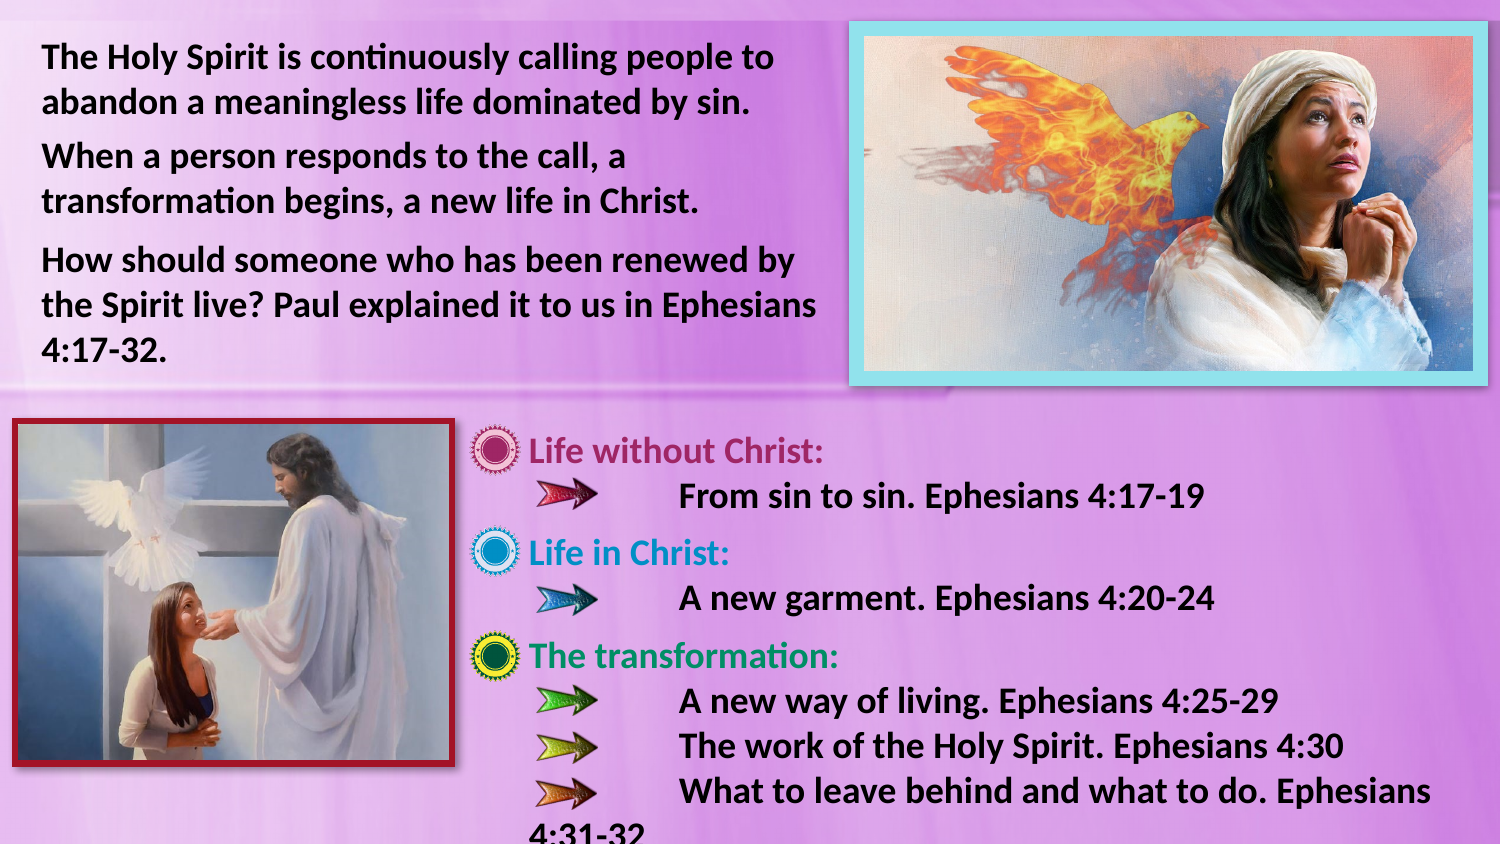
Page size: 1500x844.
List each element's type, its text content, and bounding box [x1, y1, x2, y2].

picture [536, 669, 598, 824]
text_box Life without Christ: From sin to sin. Ephesians 4:17-19 Life in Christ: A new garment. Ephesians 4:20-24 The transformation: A new way of living. Ephesians 4:25-29 The work of the Holy Spirit. Ephesians 4:30 What to leave behind and what to do. Ephesians 4:31-32 [513, 418, 1500, 844]
picture [537, 463, 598, 524]
text_box How should someone who has been renewed by the Spirit live? Paul explained it to us in Ephesians 4:17-32. [26, 229, 855, 378]
picture [469, 424, 521, 476]
text_box When a person responds to the call, a transformation begins, a new life in Christ. [26, 123, 855, 229]
picture [863, 35, 1474, 372]
picture [537, 569, 598, 631]
text_box The Holy Spirit is continuously calling people to abandon a meaningless life dominated by sin. [26, 24, 845, 123]
picture [469, 629, 521, 682]
picture [469, 525, 521, 577]
picture [17, 424, 449, 761]
